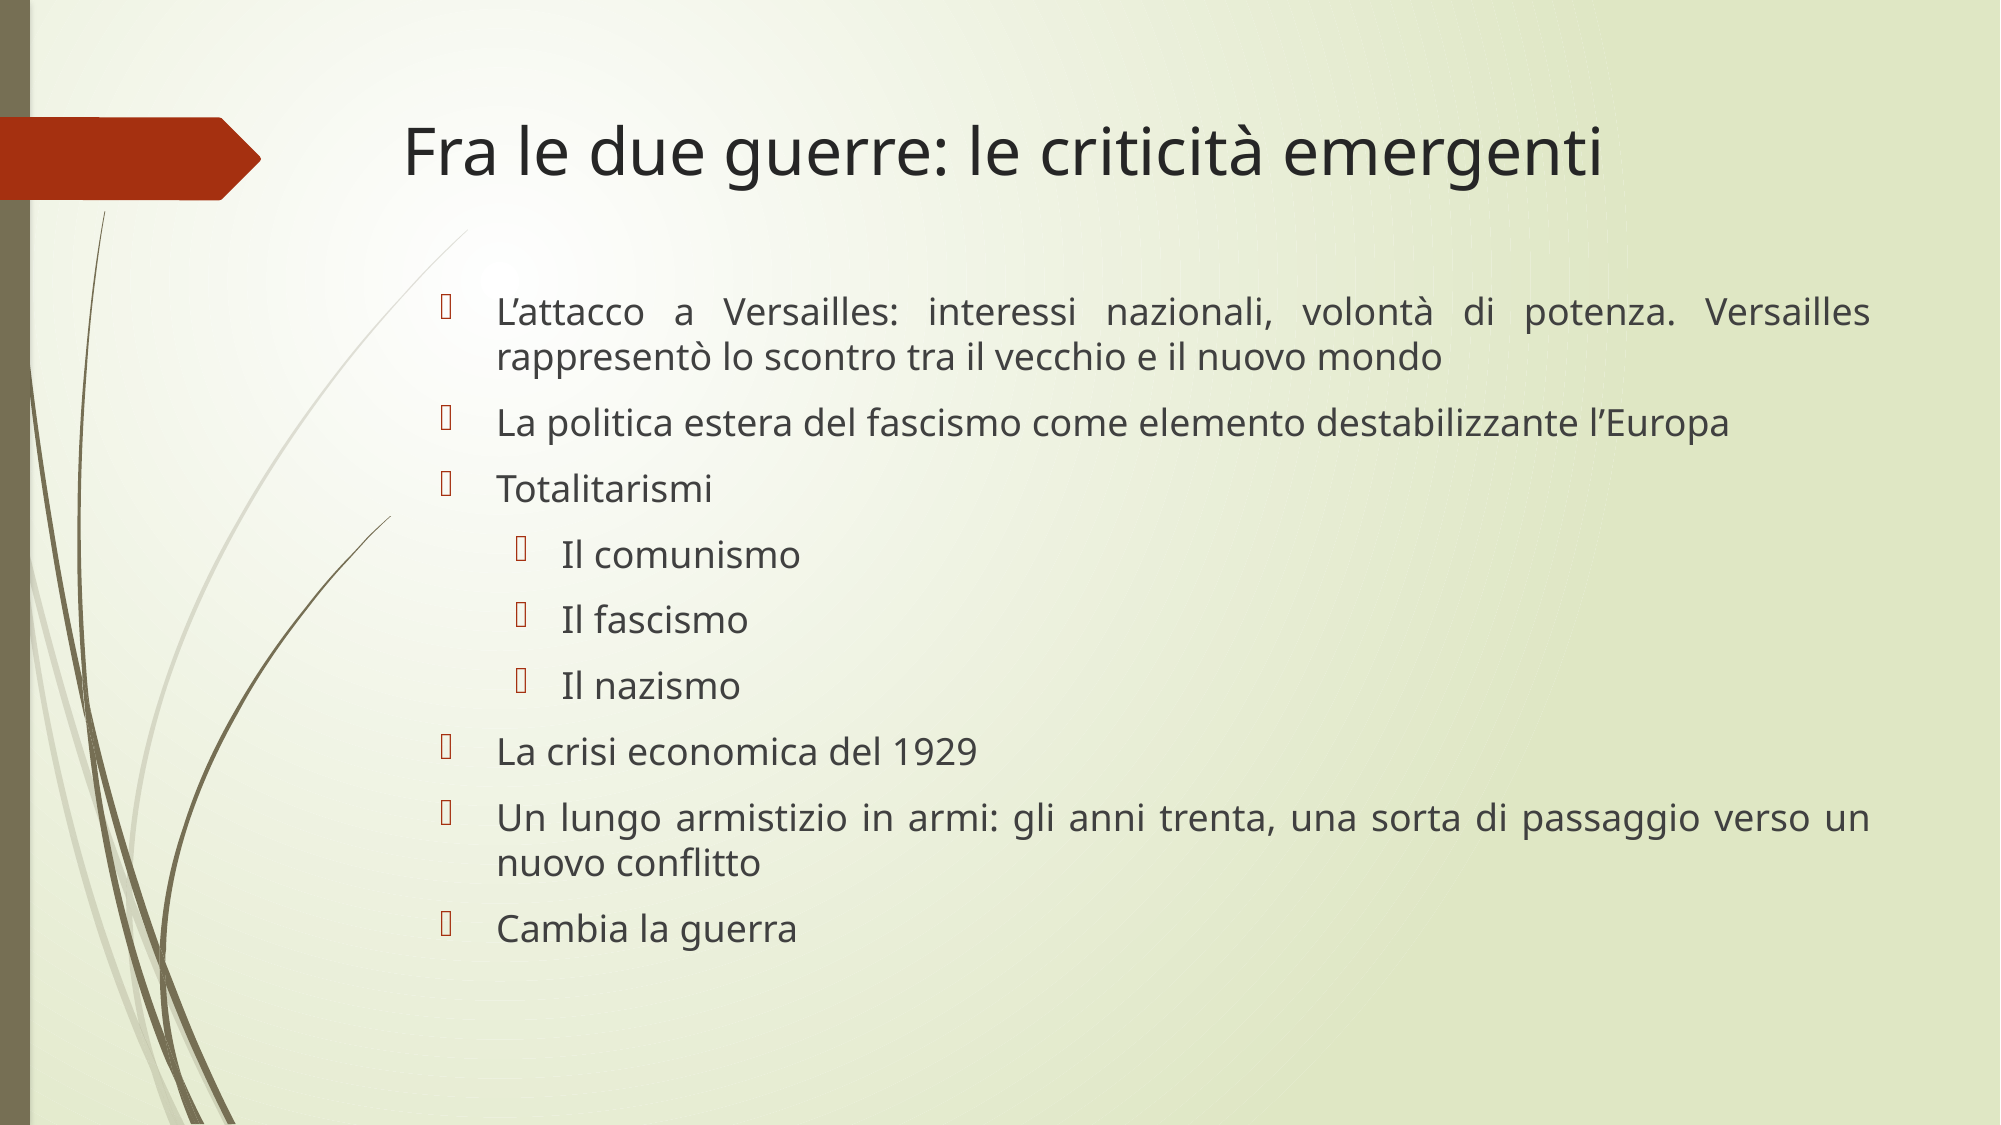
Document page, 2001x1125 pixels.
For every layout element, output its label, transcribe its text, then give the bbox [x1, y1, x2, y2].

list L’attacco a Versailles: interessi nazionali, volontà di potenza. Versailles rappresentò lo scontro tra il vecchio e il nuovo mondo La politica estera del fascismo come elemento destabilizzante l’Europa Totalitarismi Il comunismo Il fascismo Il nazismo La crisi economica del 1929 Un lungo armistizio in armi: gli anni trenta, una sorta di passaggio verso un nuovo conflitto Cambia la guerra [424, 280, 1888, 970]
title Fra le due guerre: le criticità emergenti [387, 102, 1888, 198]
